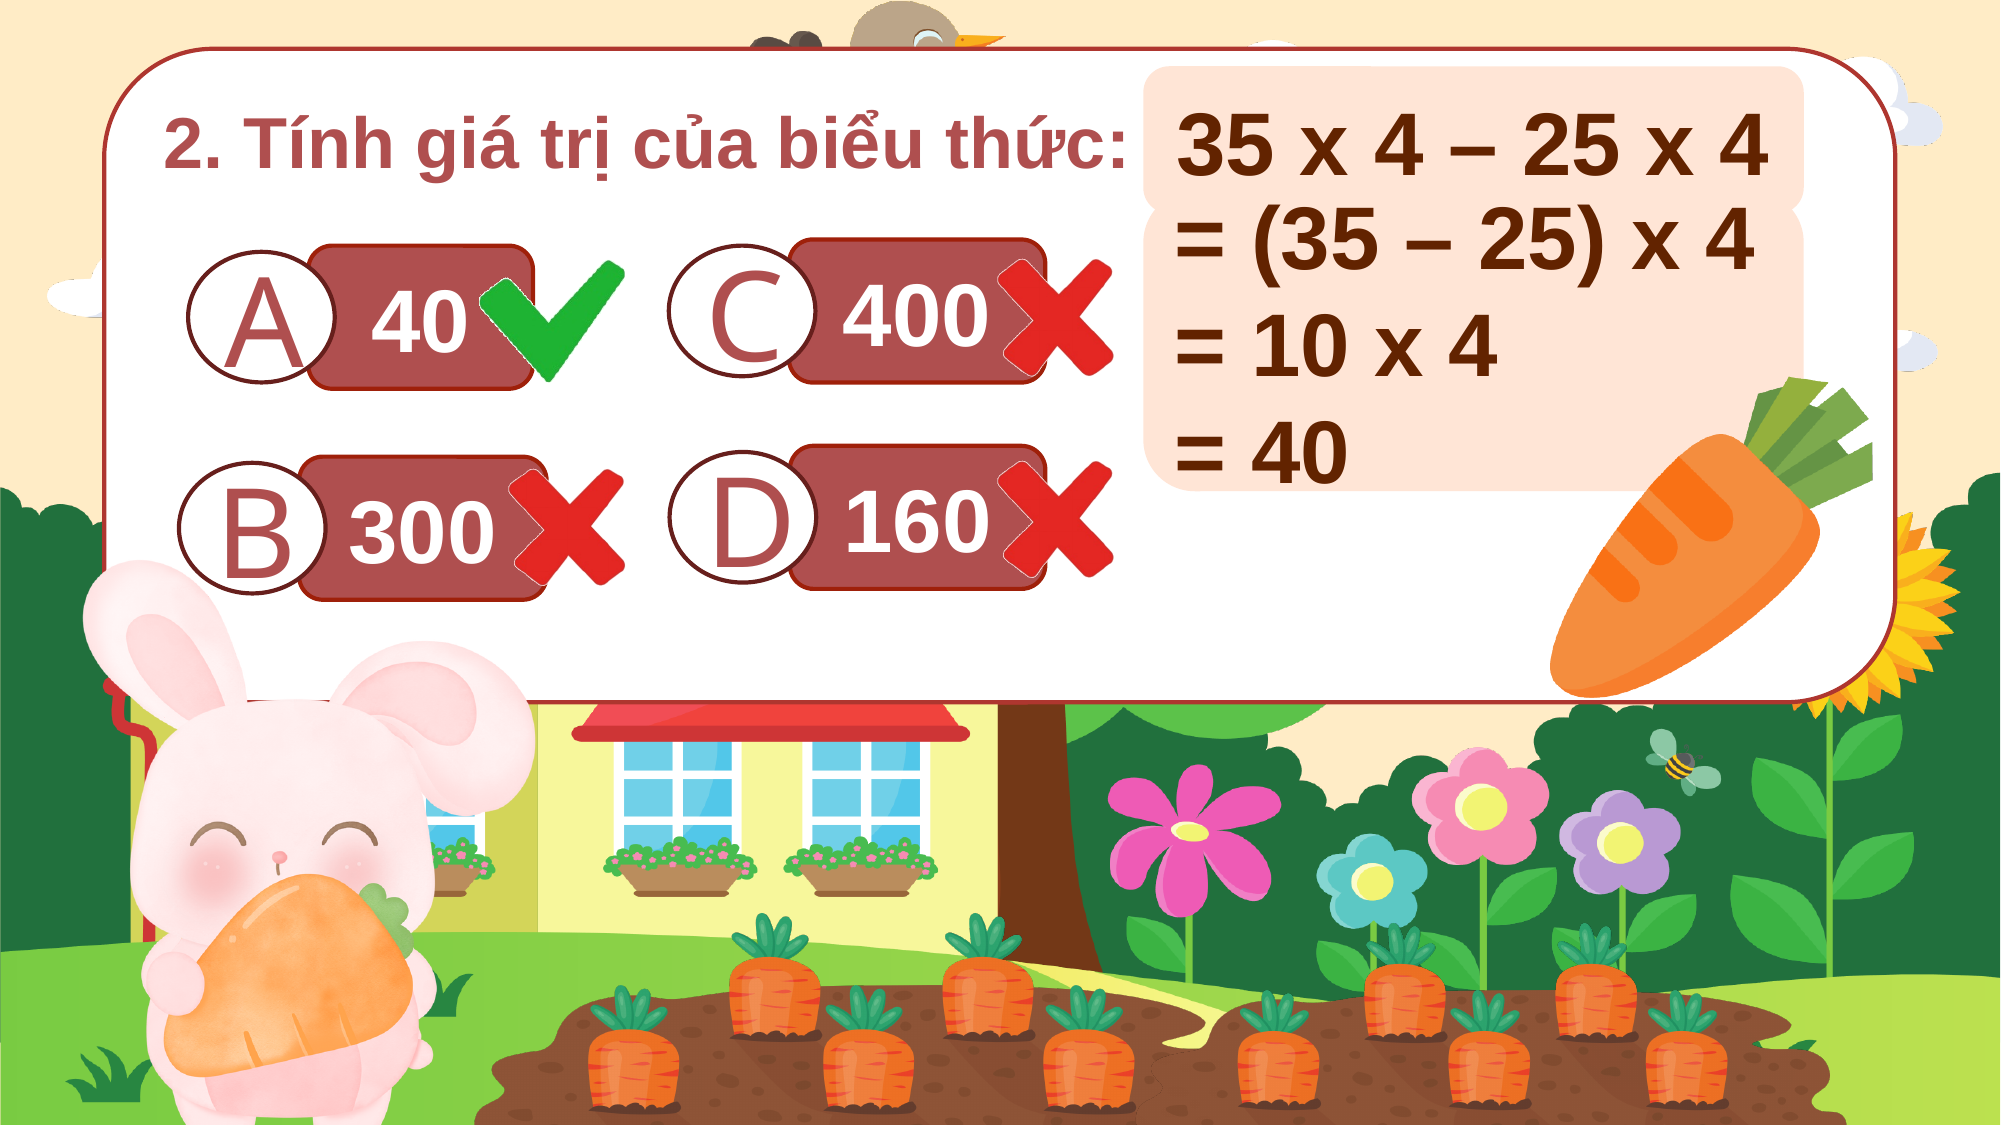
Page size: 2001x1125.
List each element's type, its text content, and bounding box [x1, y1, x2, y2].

picture [0, 0, 2001, 1125]
text_box 35 x 4 – 25 x 4 [1143, 66, 1804, 209]
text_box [669, 445, 1046, 590]
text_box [178, 456, 547, 600]
text_box = (35 – 25) x 4 = 10 x 4 = 40 [1143, 190, 1804, 492]
text_box 2. Tính giá trị của biểu thức: [148, 88, 1190, 190]
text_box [187, 245, 534, 389]
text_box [668, 239, 1046, 383]
text_box [102, 46, 1898, 705]
